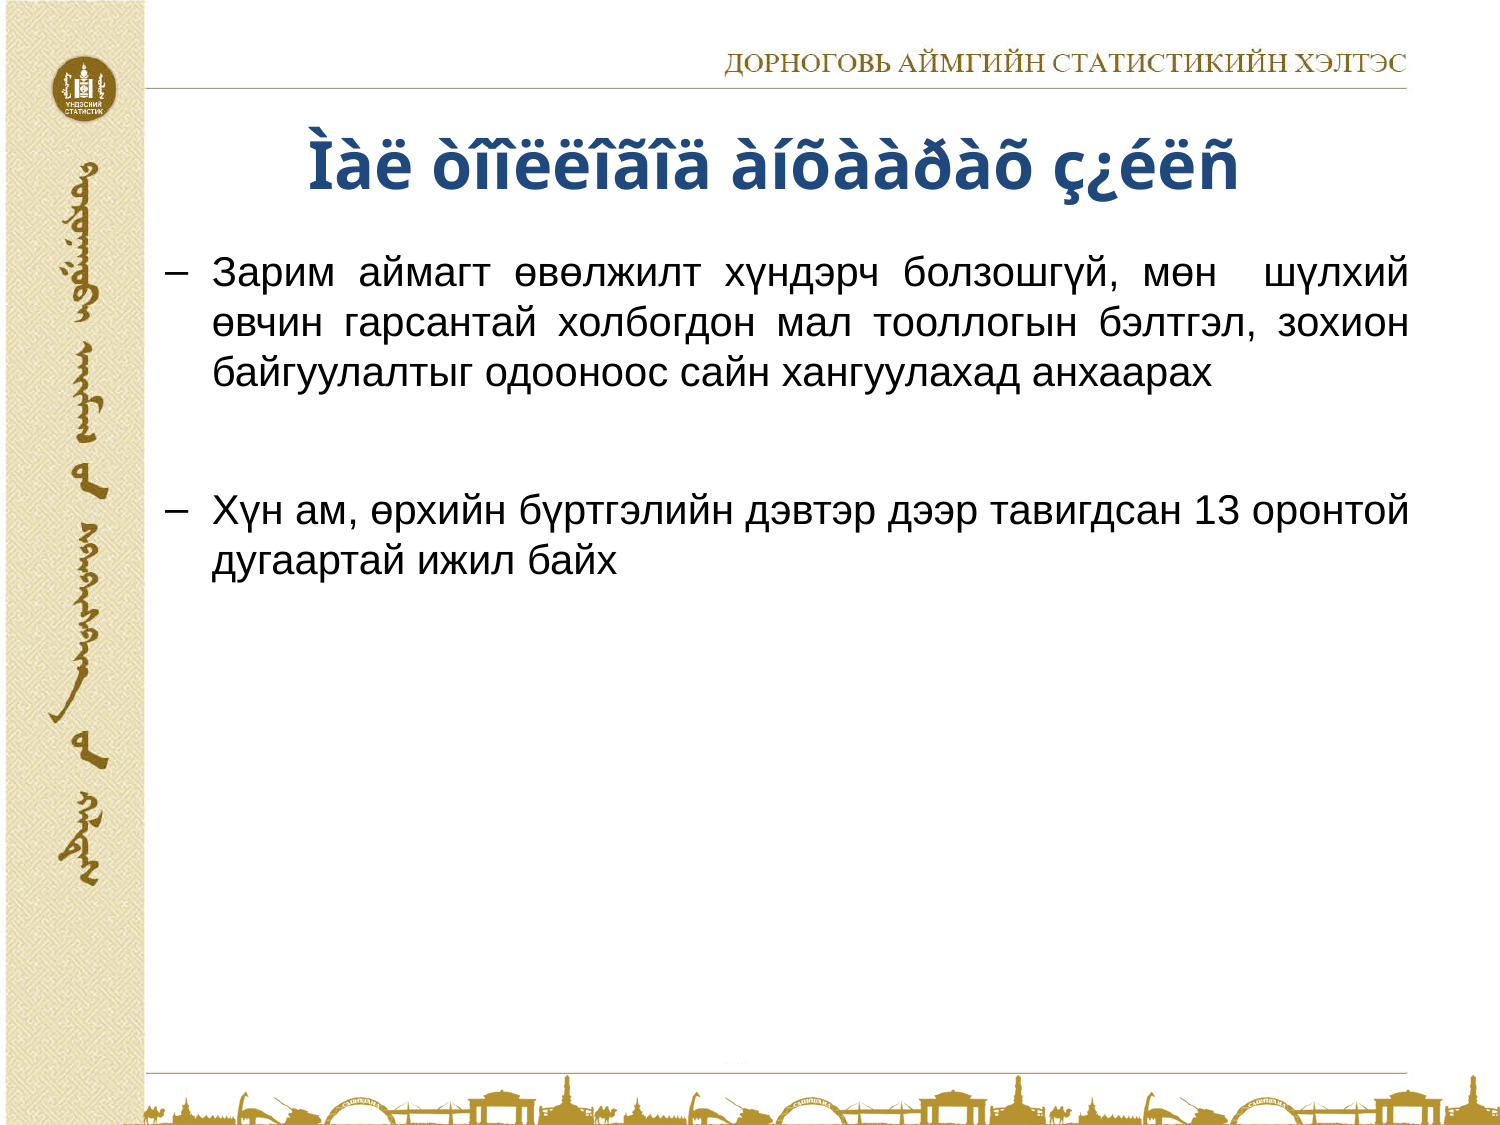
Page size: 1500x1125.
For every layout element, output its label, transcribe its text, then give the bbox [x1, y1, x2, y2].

picture [0, 0, 1500, 1125]
list Зарим аймагт өвөлжилт хүндэрч болзошгүй, мөн шүлхий өвчин гарсантай холбогдон мал тооллогын бэлтгэл, зохион байгуулалтыг одооноос сайн хангуулахад анхаарах Хүн ам, өрхийн бүртгэлийн дэвтэр дээр тавигдсан 13 оронтой дугаартай ижил байх [74, 237, 1426, 981]
title Ìàë òîîëëîãîä àíõààðàõ ç¿éëñ [99, 99, 1451, 226]
